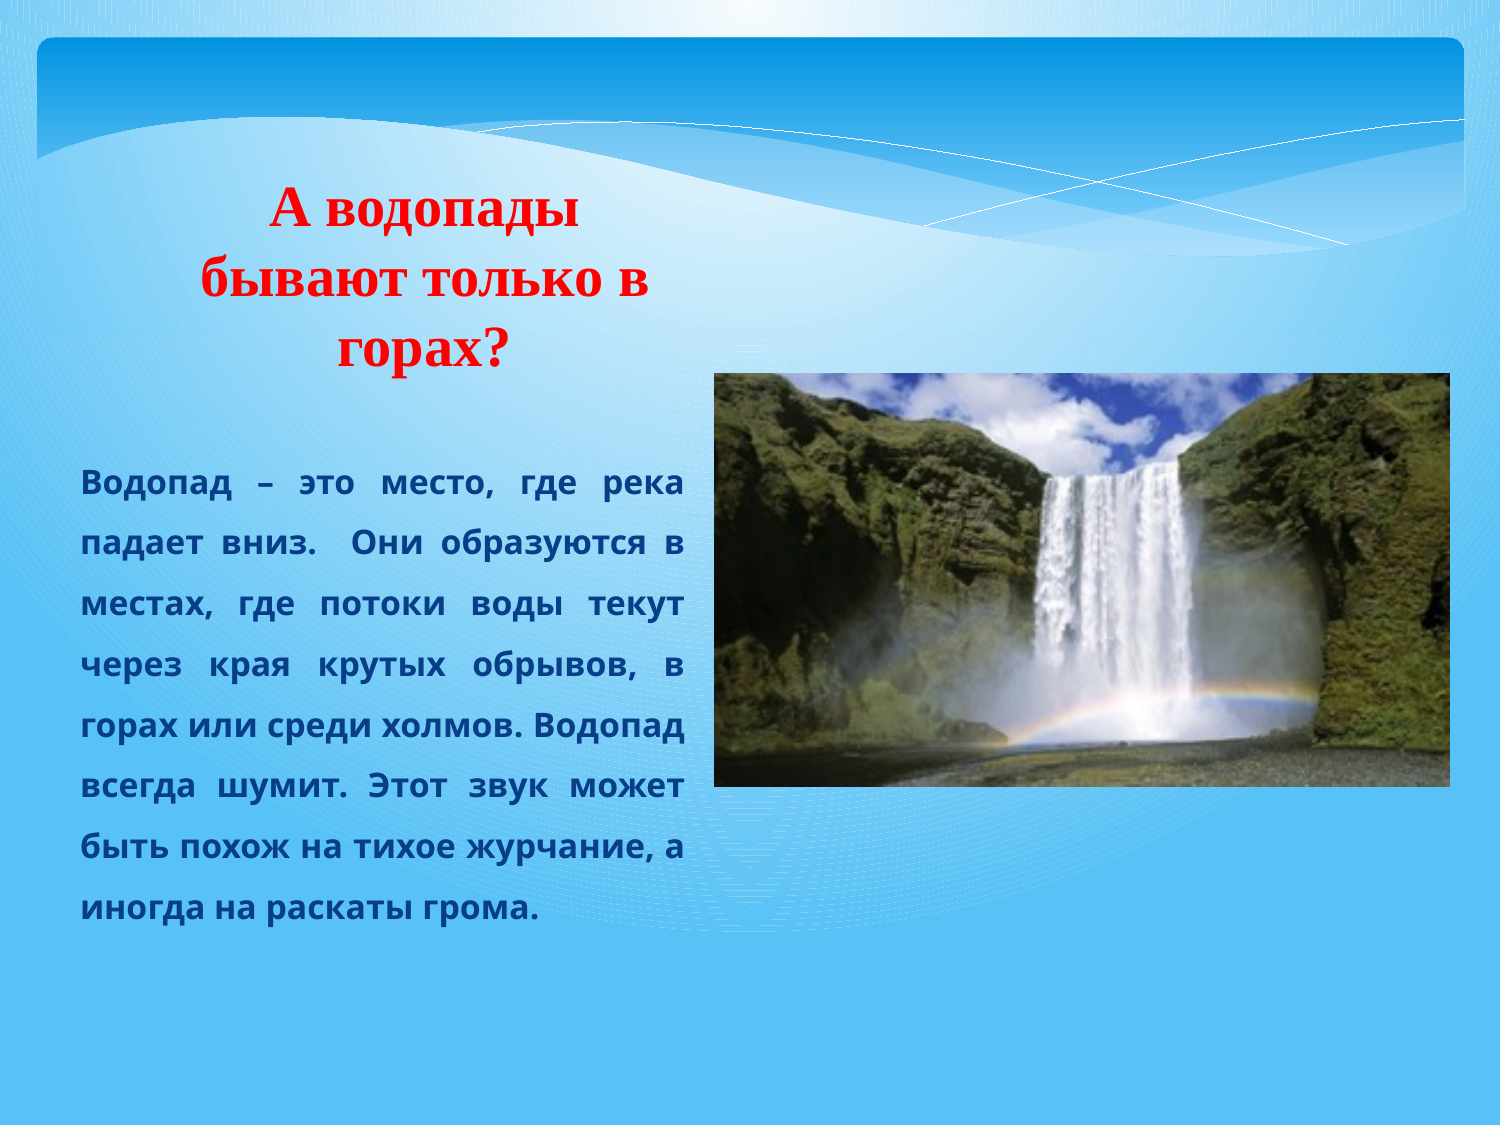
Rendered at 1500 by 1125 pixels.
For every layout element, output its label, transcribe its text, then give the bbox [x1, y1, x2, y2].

title А водопады бывают только в горах? [150, 196, 700, 386]
list Водопад – это место, где река падает вниз. Они образуются в местах, где потоки воды текут через края крутых обрывов, в горах или среди холмов. Водопад всегда шумит. Этот звук может быть похож на тихое журчание, а иногда на раскаты грома. [64, 432, 700, 1000]
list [714, 373, 1450, 788]
